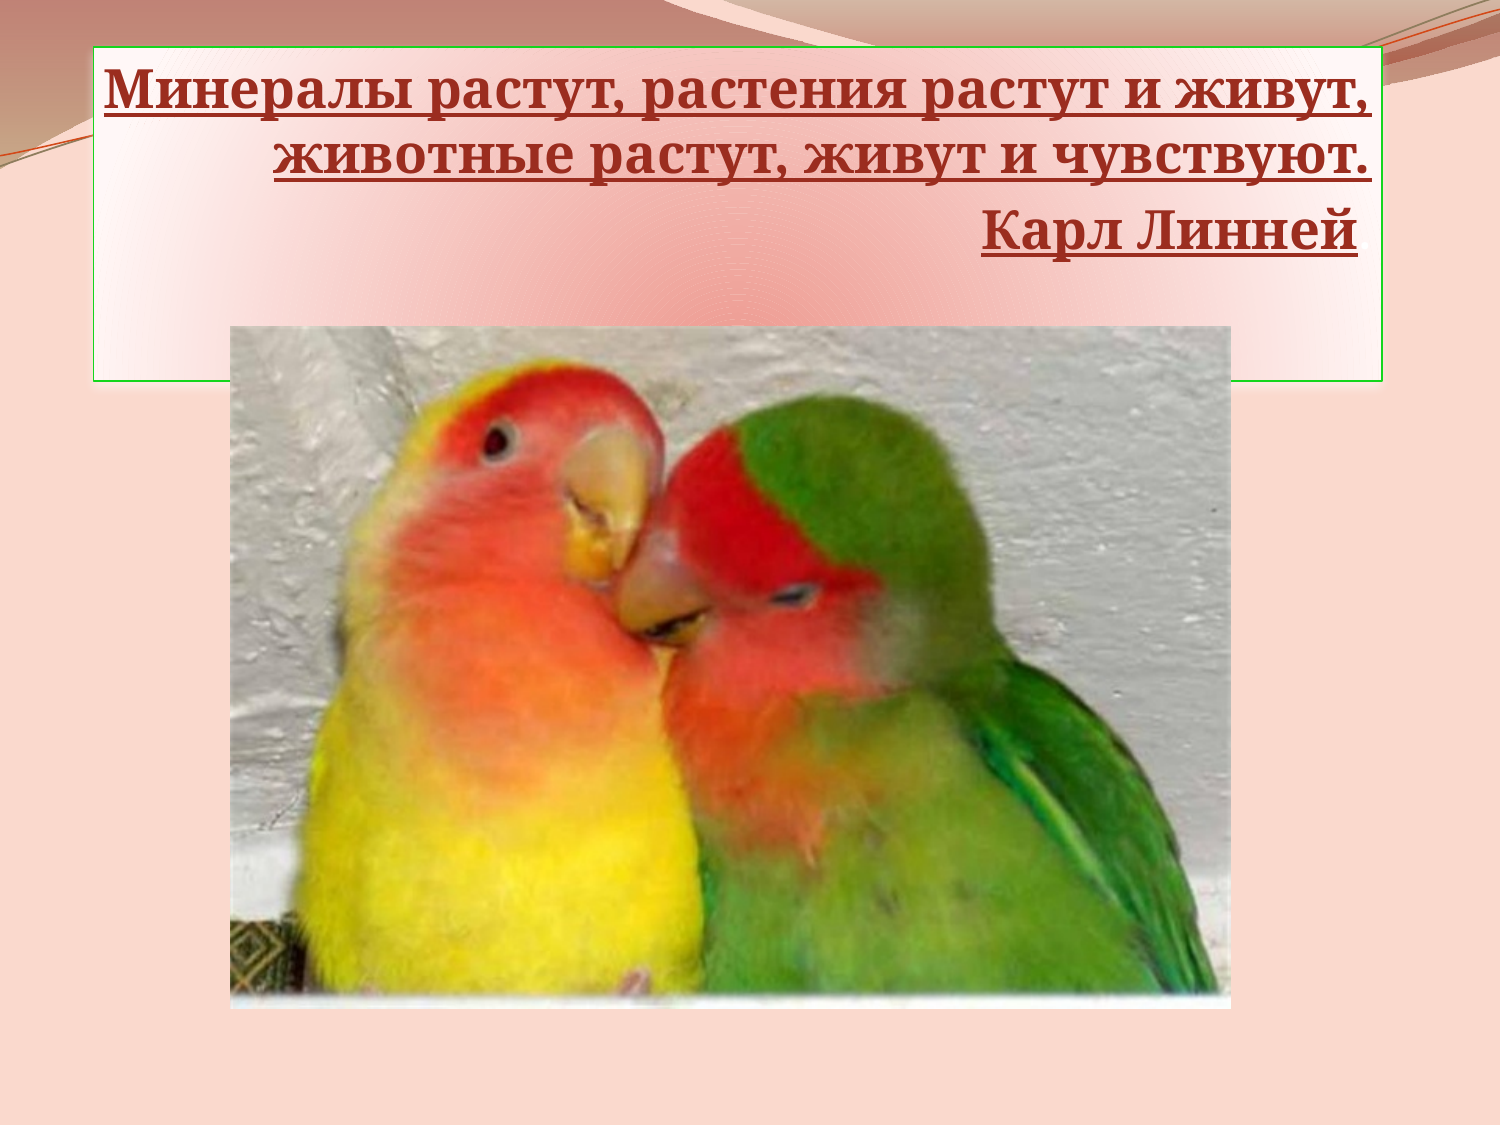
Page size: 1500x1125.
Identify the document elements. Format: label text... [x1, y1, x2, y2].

picture [229, 325, 1231, 1010]
subtitle Минералы растут, растения растут и живут, животные растут, живут и чувствуют. Карл Линней. [93, 46, 1383, 382]
